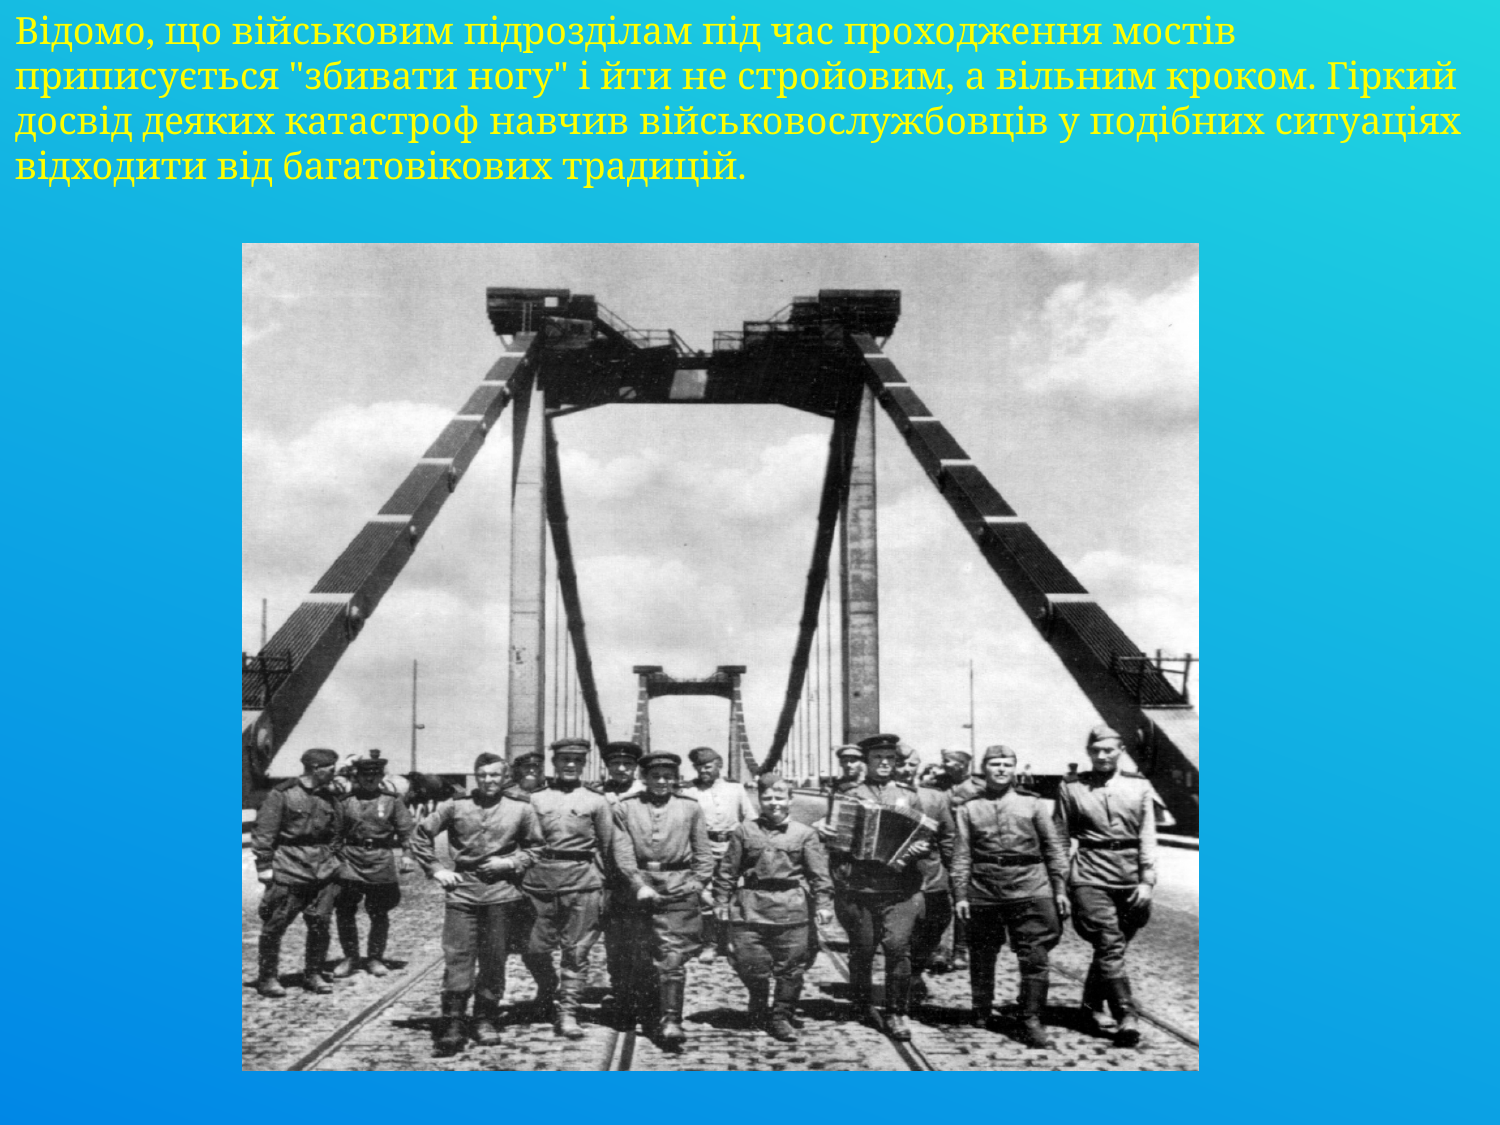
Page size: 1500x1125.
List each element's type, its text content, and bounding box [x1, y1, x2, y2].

text_box Відомо, що військовим підрозділам під час проходження мостів приписується "збивати ногу" і йти не стройовим, а вільним кроком. Гіркий досвід деяких катастроф навчив військовослужбовців у подібних ситуаціях відходити від багатовікових традицій. [0, 0, 1500, 195]
picture [236, 863, 240, 881]
picture [26, 195, 1500, 1071]
